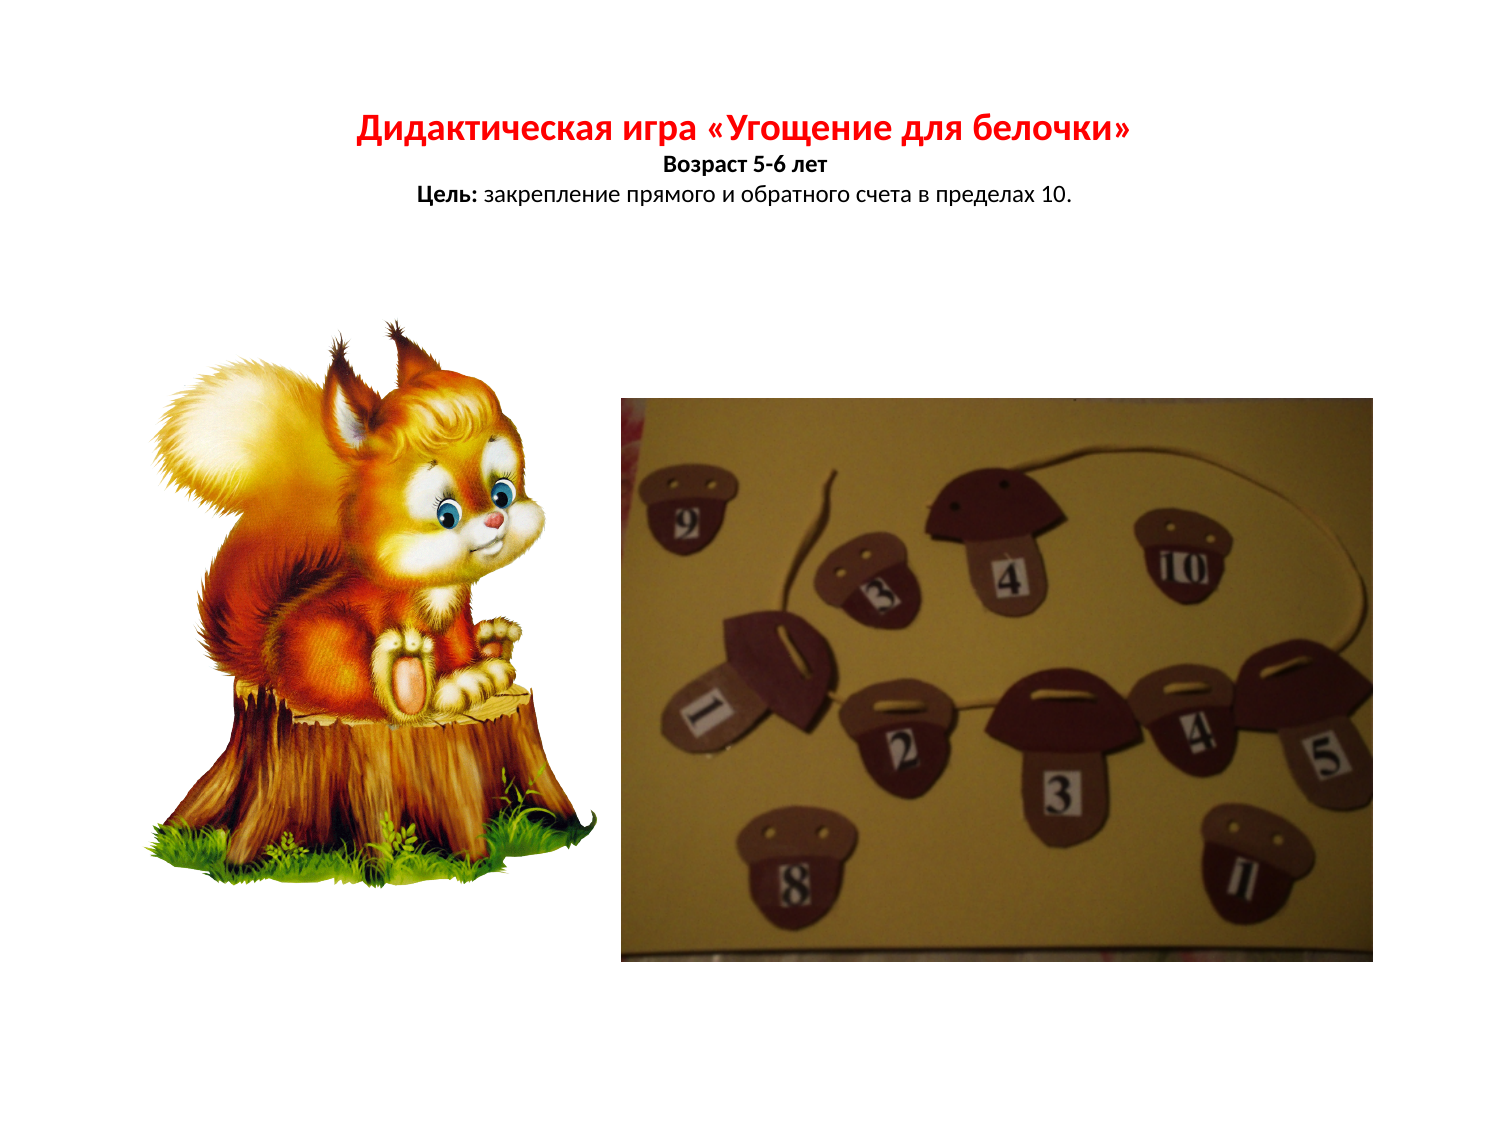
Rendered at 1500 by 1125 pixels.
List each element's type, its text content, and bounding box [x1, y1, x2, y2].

title Дидактическая игра «Угощение для белочки» Возраст 5-6 лет Цель: закрепление прямого и обратного счета в пределах 10. [70, 93, 1421, 282]
picture [620, 398, 1374, 963]
picture [128, 316, 602, 898]
